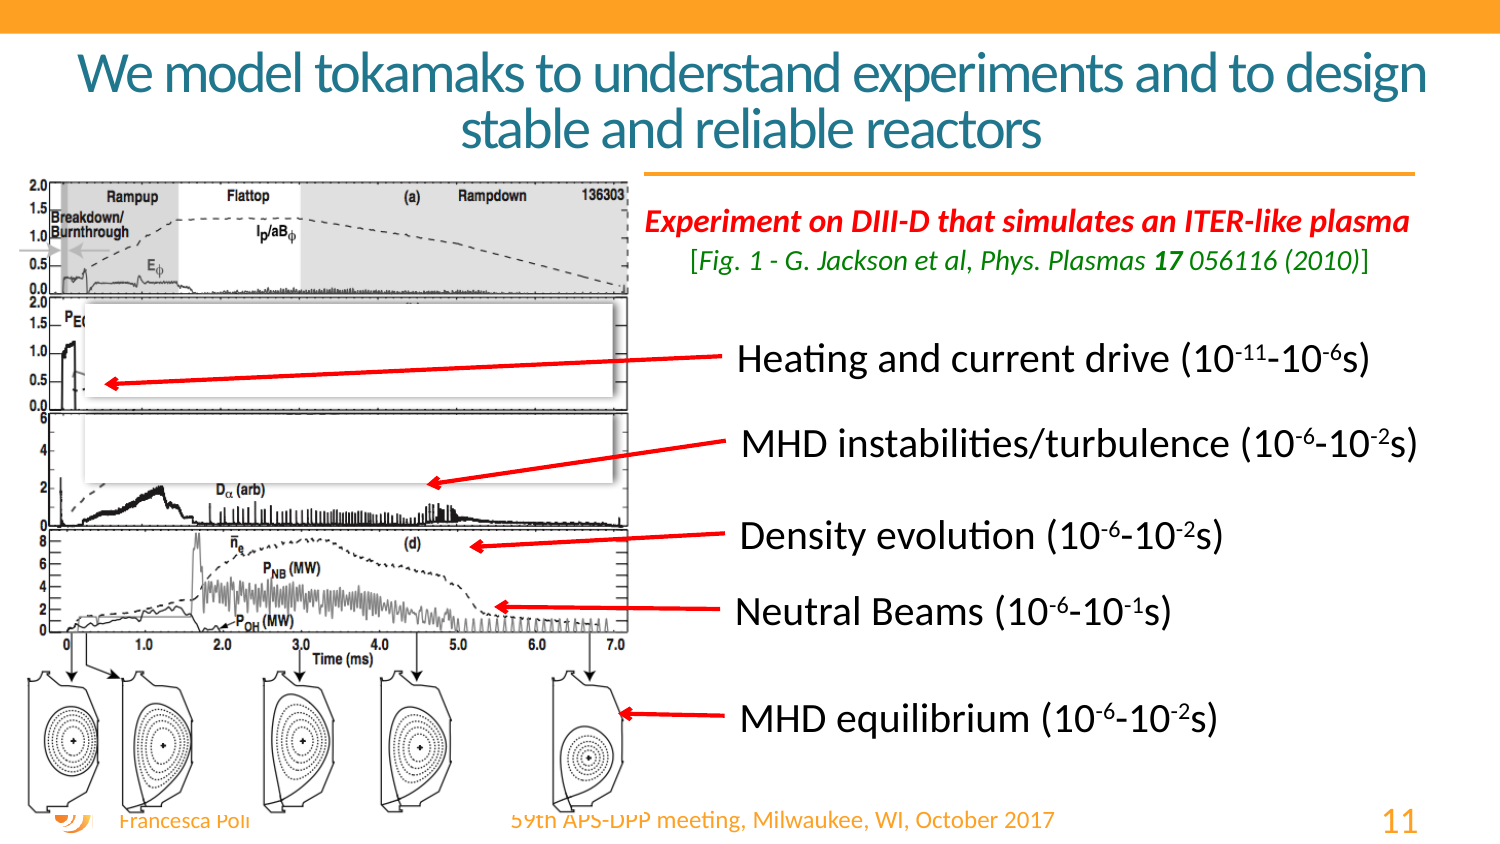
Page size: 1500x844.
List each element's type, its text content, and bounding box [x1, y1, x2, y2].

title We model tokamaks to understand experiments and to design stable and reliable reactors [3, 33, 1500, 175]
slide_number Francesca Poli [104, 821, 281, 842]
slide_number 10 [1353, 792, 1447, 844]
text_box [468, 533, 721, 548]
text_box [714, 323, 1441, 750]
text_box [103, 356, 711, 385]
text_box Experiment on DIII-D that simulates an ITER-like plasma [654, 192, 1454, 247]
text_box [617, 713, 721, 717]
footer 59th APS-DPP meeting, Milwaukee, WI, October 2017 [281, 796, 1286, 842]
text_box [11, 168, 645, 815]
text_box [Fig. 1 - G. Jackson et al, Phys. Plasmas 17 056116 (2010)] [675, 247, 1385, 284]
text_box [425, 440, 711, 486]
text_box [493, 606, 716, 610]
picture [38, 815, 93, 843]
